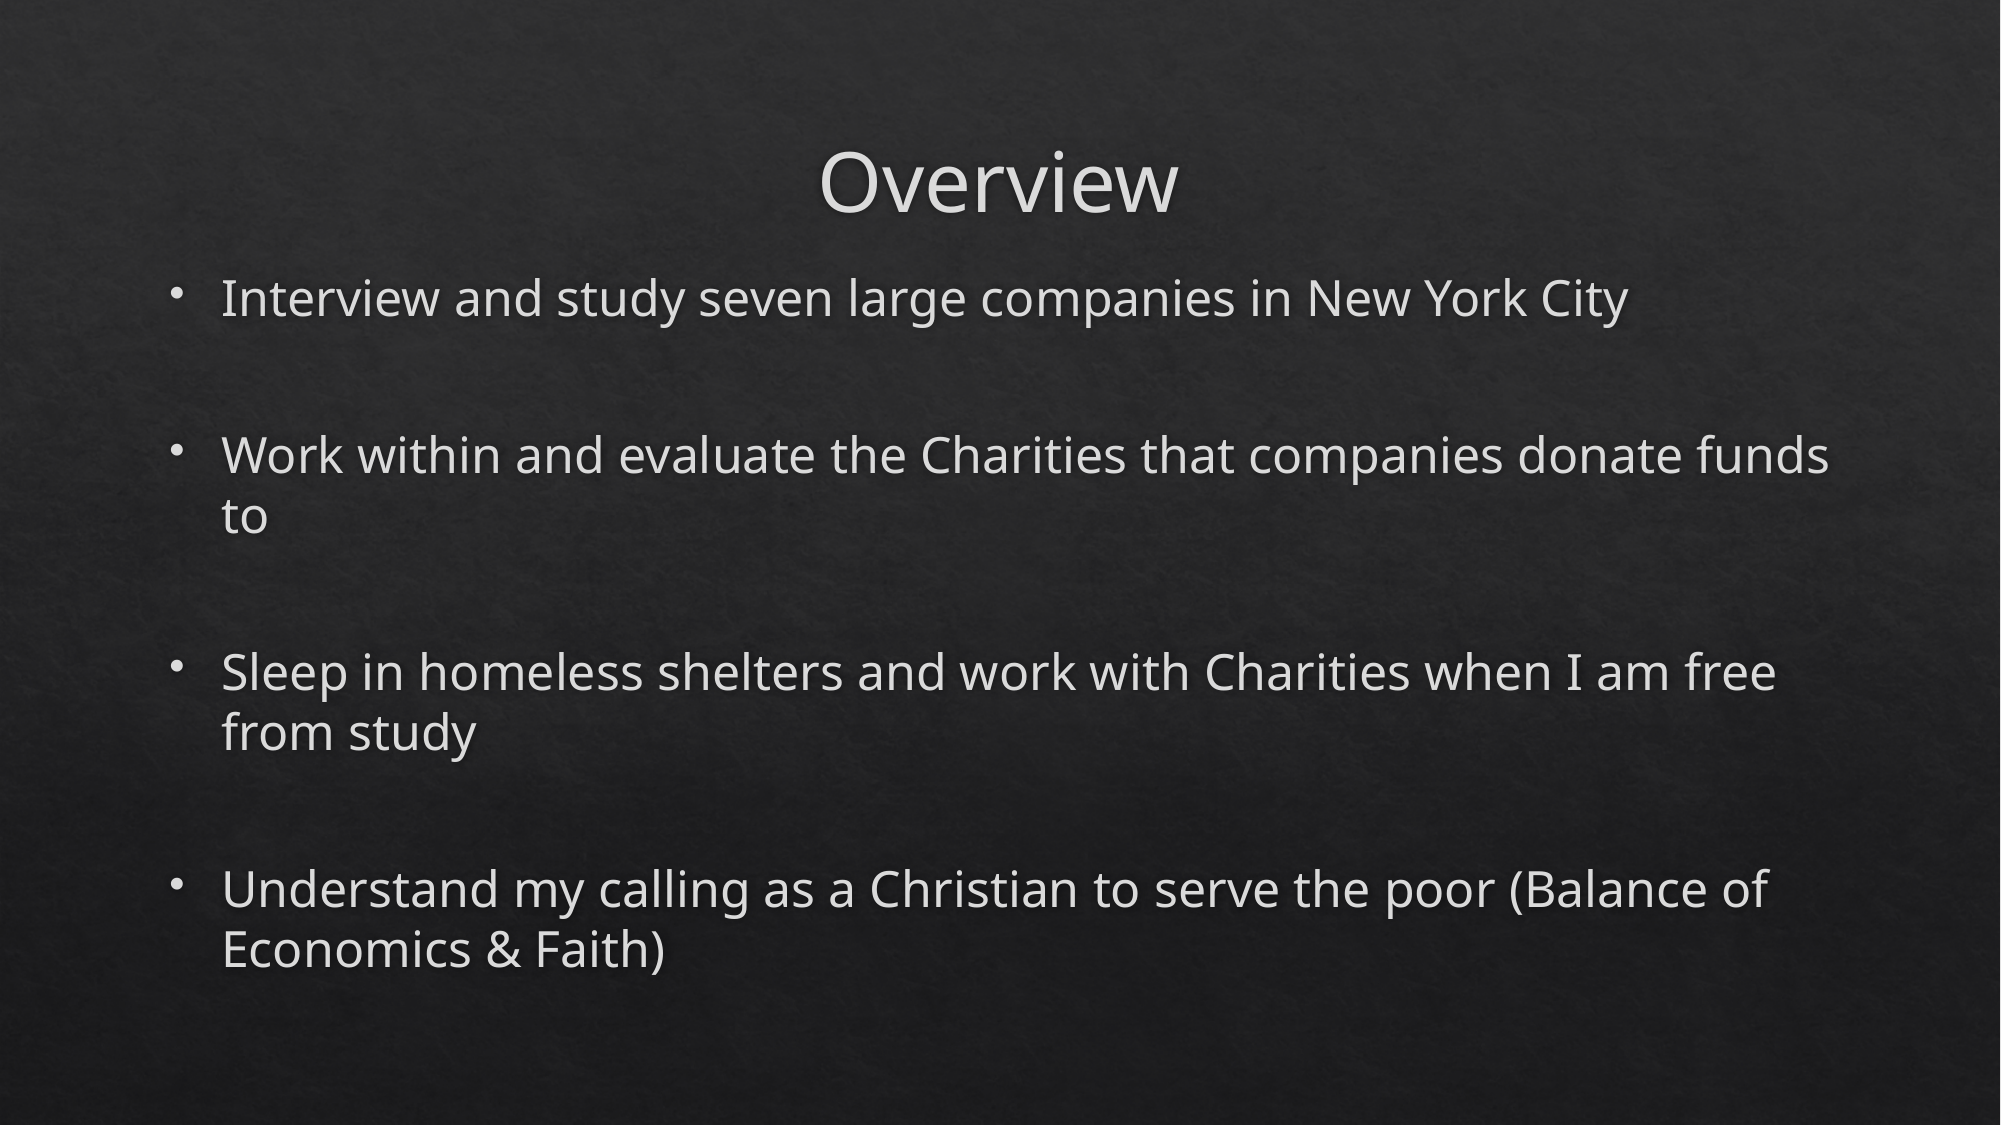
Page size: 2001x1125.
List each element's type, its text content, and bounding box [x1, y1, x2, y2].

list Interview and study seven large companies in New York City Work within and evaluate the Charities that companies donate funds to Sleep in homeless shelters and work with Charities when I am free from study Understand my calling as a Christian to serve the poor (Balance of Economics & Faith) [149, 259, 1877, 963]
title Overview [149, 99, 1849, 255]
